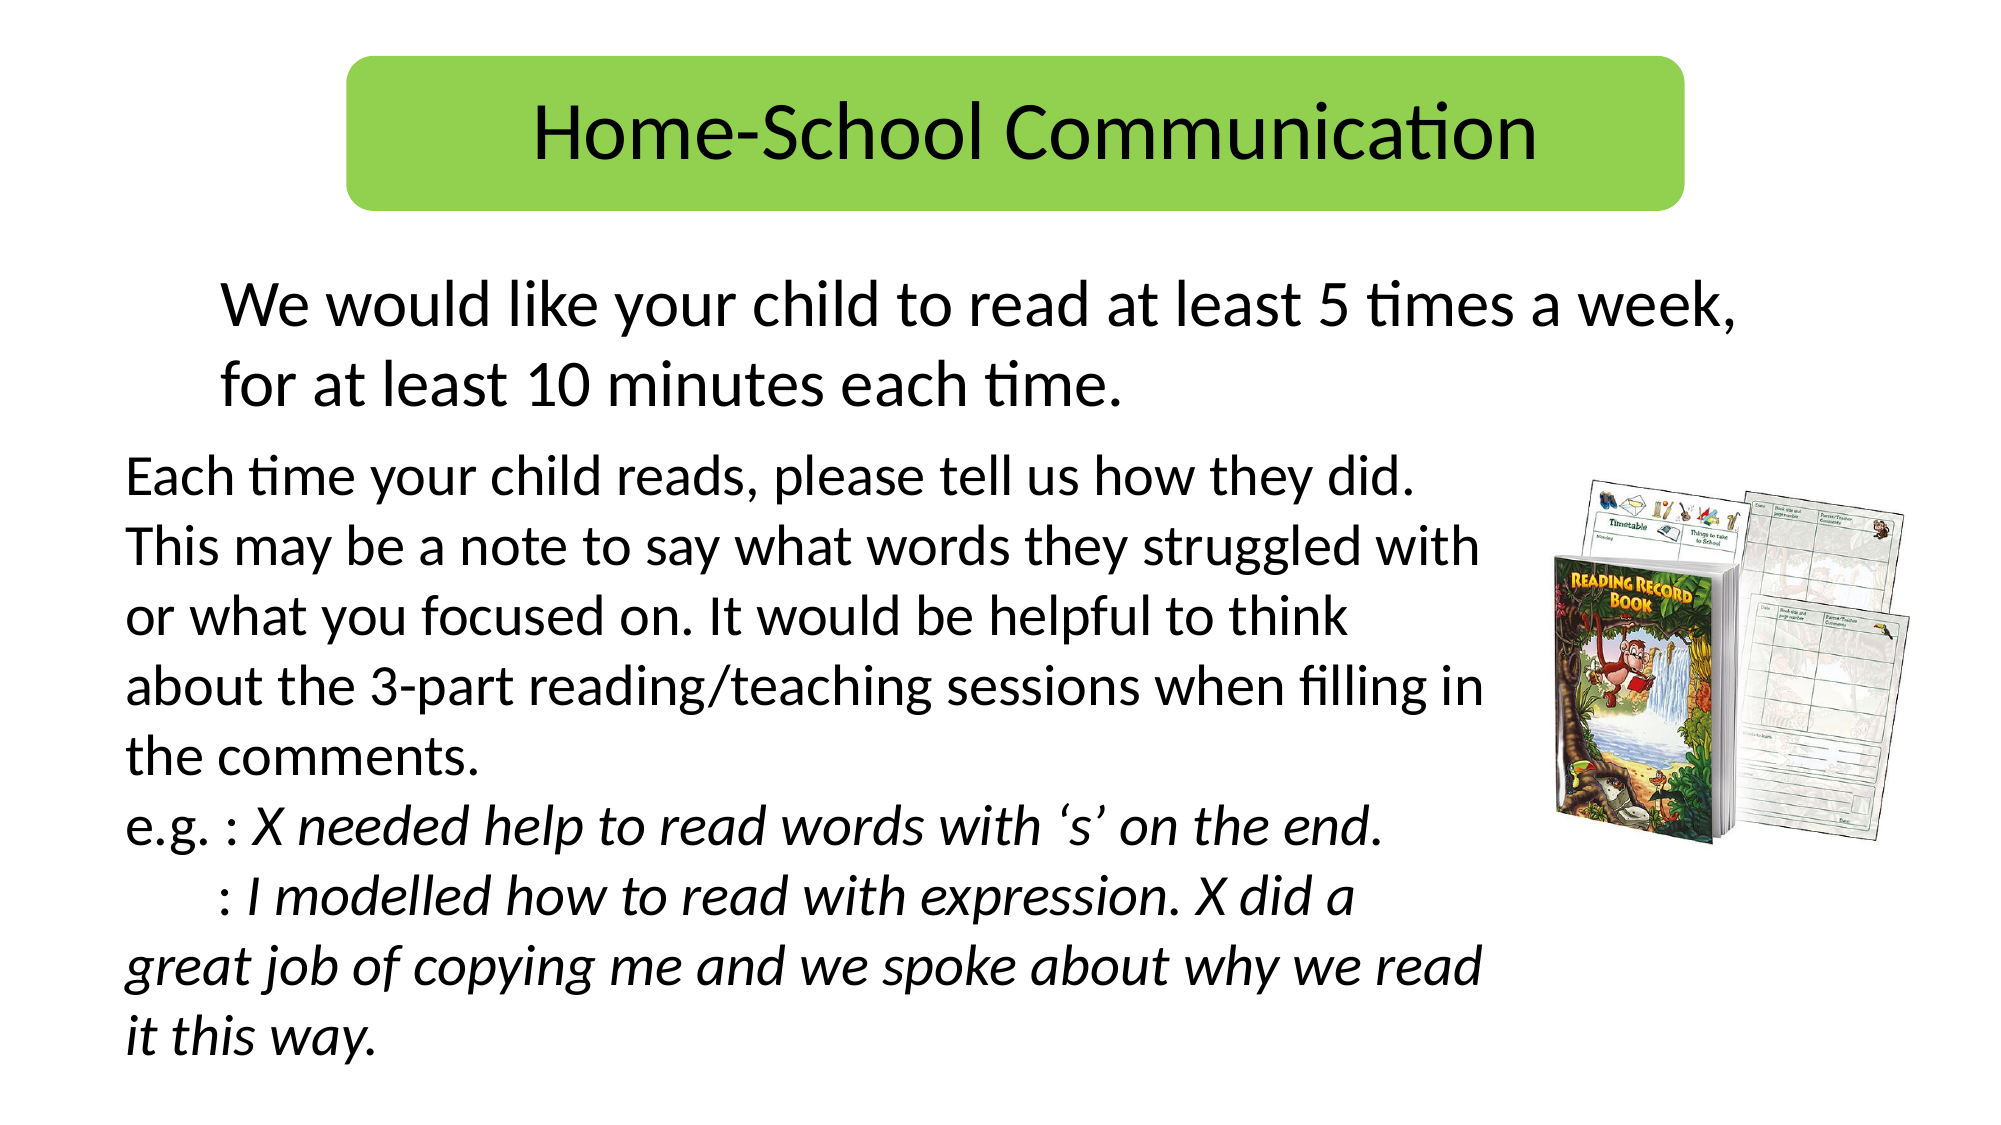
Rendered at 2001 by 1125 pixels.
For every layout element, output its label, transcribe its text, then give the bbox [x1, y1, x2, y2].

text_box We would like your child to read at least 5 times a week, for at least 10 minutes each time. [205, 252, 1787, 428]
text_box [347, 57, 1725, 209]
picture [1535, 473, 1915, 854]
text_box Each time your child reads, please tell us how they did. This may be a note to say what words they struggled with or what you focused on. It would be helpful to think about the 3-part reading/teaching sessions when filling in the comments. e.g. : X needed help to read words with ‘s’ on the end. : I modelled how to read with expression. X did a great job of copying me and we spoke about why we read it this way. [110, 429, 1510, 1075]
